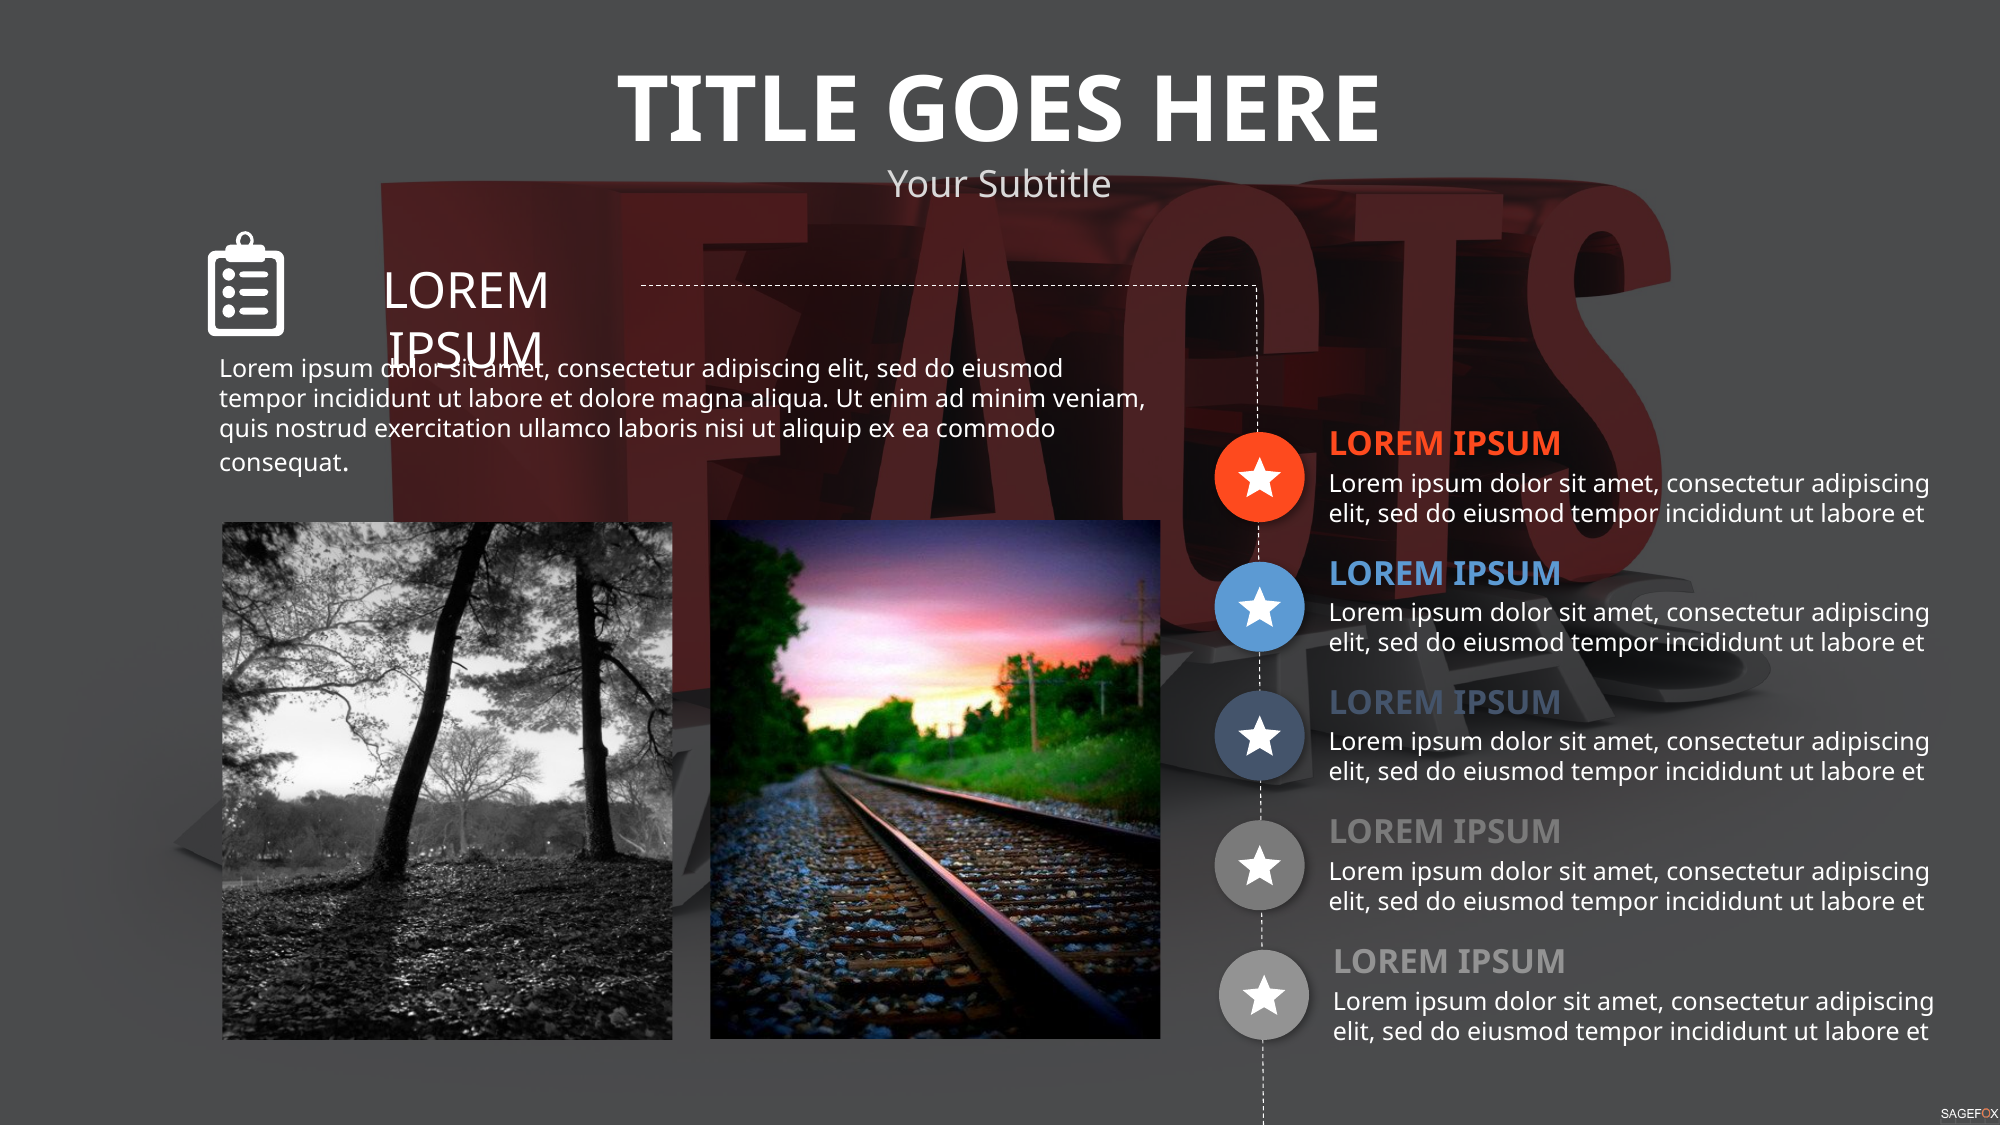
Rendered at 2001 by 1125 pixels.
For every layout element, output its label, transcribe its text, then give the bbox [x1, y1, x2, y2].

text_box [207, 231, 285, 337]
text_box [1256, 781, 1264, 820]
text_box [1214, 690, 1305, 781]
text_box [709, 520, 1161, 1039]
text_box LOREM IPSUM Lorem ipsum dolor sit amet, consectetur adipiscing elit, sed do eiusmod tempor incididunt ut labore et [1318, 546, 1953, 662]
text_box LOREM IPSUM Lorem ipsum dolor sit amet, consectetur adipiscing elit, sed do eiusmod tempor incididunt ut labore et [1318, 675, 1953, 791]
text_box Lorem ipsum dolor sit amet, consectetur adipiscing elit, sed do eiusmod tempor incididunt ut labore et dolore magna aliqua. Ut enim ad minim veniam, quis nostrud exercitation ullamco laboris nisi ut aliquip ex ea commodo consequat. [204, 344, 1168, 485]
text_box LOREM IPSUM Lorem ipsum dolor sit amet, consectetur adipiscing elit, sed do eiusmod tempor incididunt ut labore et [1322, 935, 1958, 1050]
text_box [1256, 287, 1264, 432]
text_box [1214, 820, 1305, 911]
text_box LOREM IPSUM Lorem ipsum dolor sit amet, consectetur adipiscing elit, sed do eiusmod tempor incididunt ut labore et [1318, 805, 1953, 921]
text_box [1214, 432, 1305, 523]
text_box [1214, 561, 1305, 652]
text_box [221, 521, 673, 1041]
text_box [1218, 949, 1309, 1040]
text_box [1256, 1040, 1264, 1125]
text_box LOREM IPSUM [292, 250, 642, 344]
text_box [1256, 652, 1264, 690]
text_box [1256, 523, 1264, 561]
text_box LOREM IPSUM Lorem ipsum dolor sit amet, consectetur adipiscing elit, sed do eiusmod tempor incididunt ut labore et [1318, 417, 1953, 533]
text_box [1256, 911, 1264, 949]
text_box TITLE GOES HERE Your Subtitle [548, 42, 1452, 212]
picture [1940, 0, 2001, 1125]
